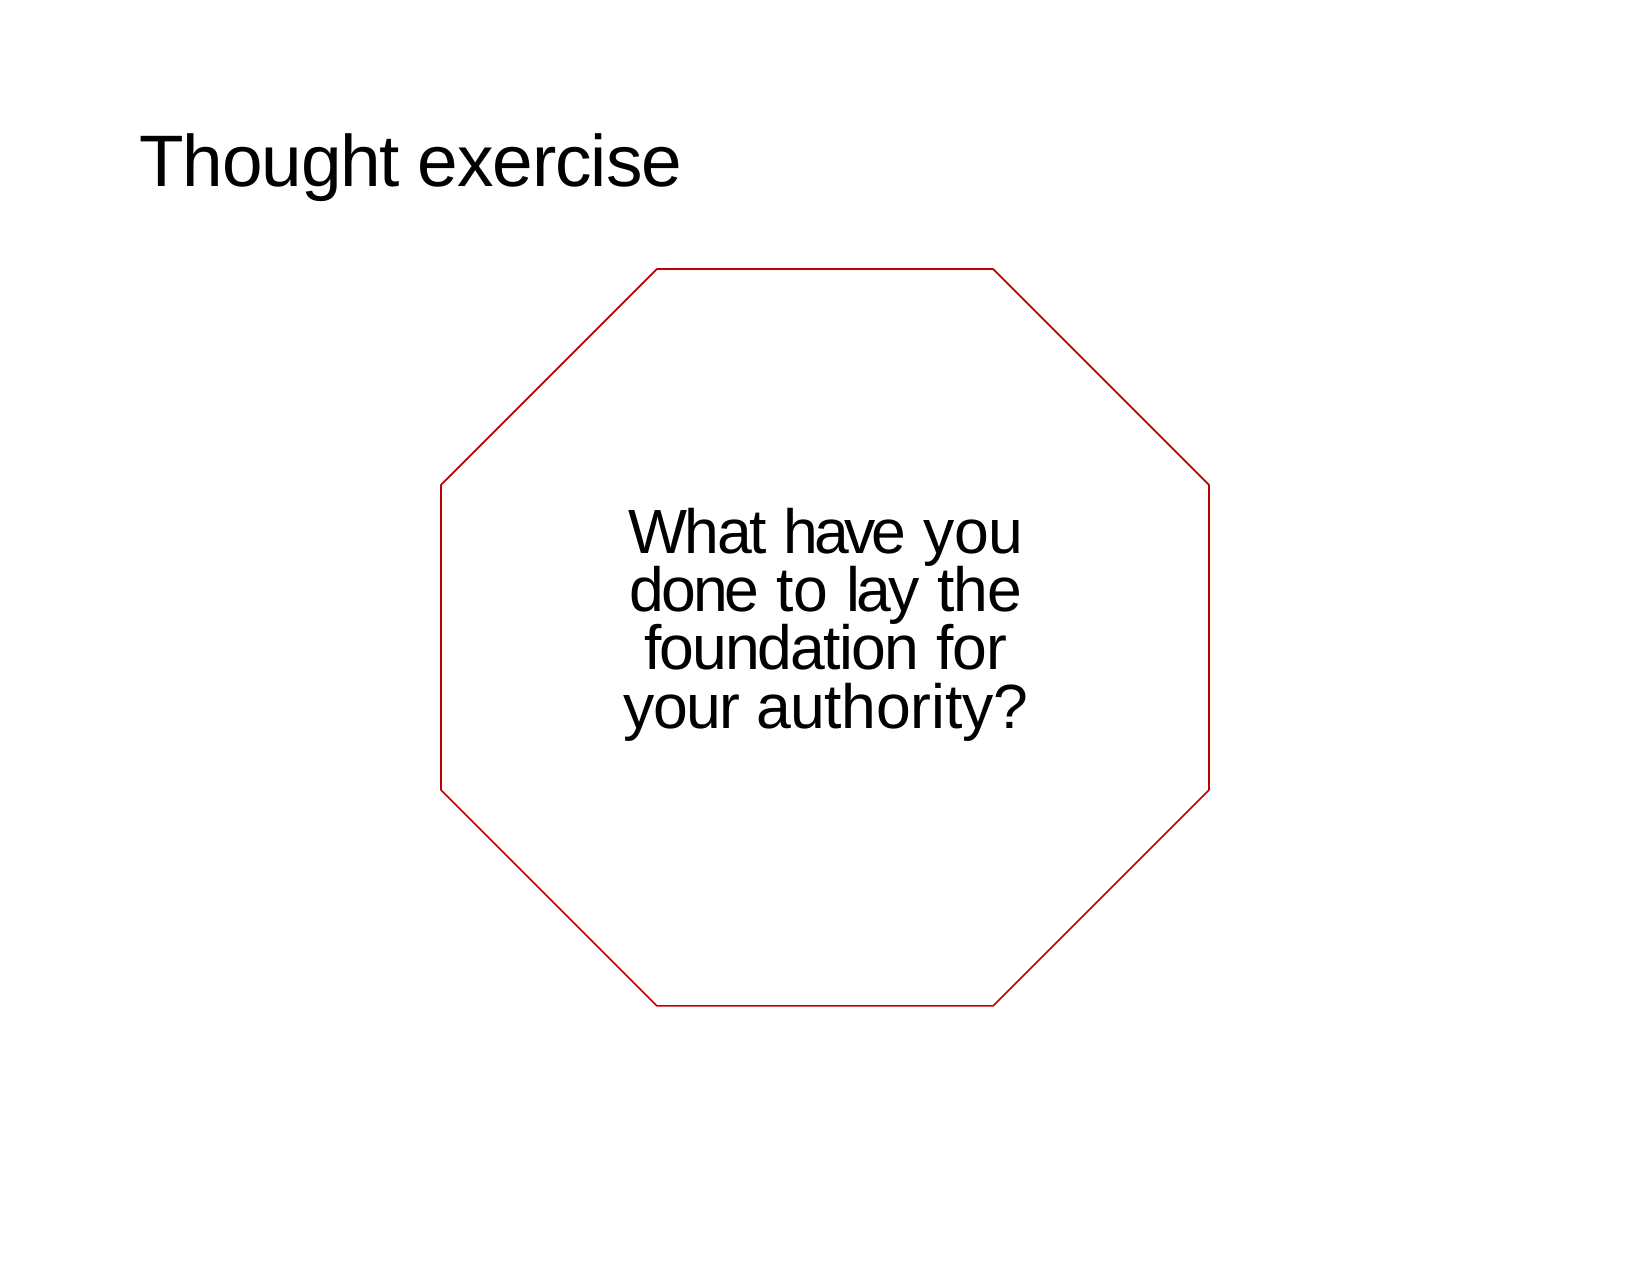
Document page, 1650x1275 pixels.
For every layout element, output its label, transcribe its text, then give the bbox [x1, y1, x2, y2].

title Thought exercise [137, 100, 1498, 326]
text_box [441, 269, 1209, 1006]
